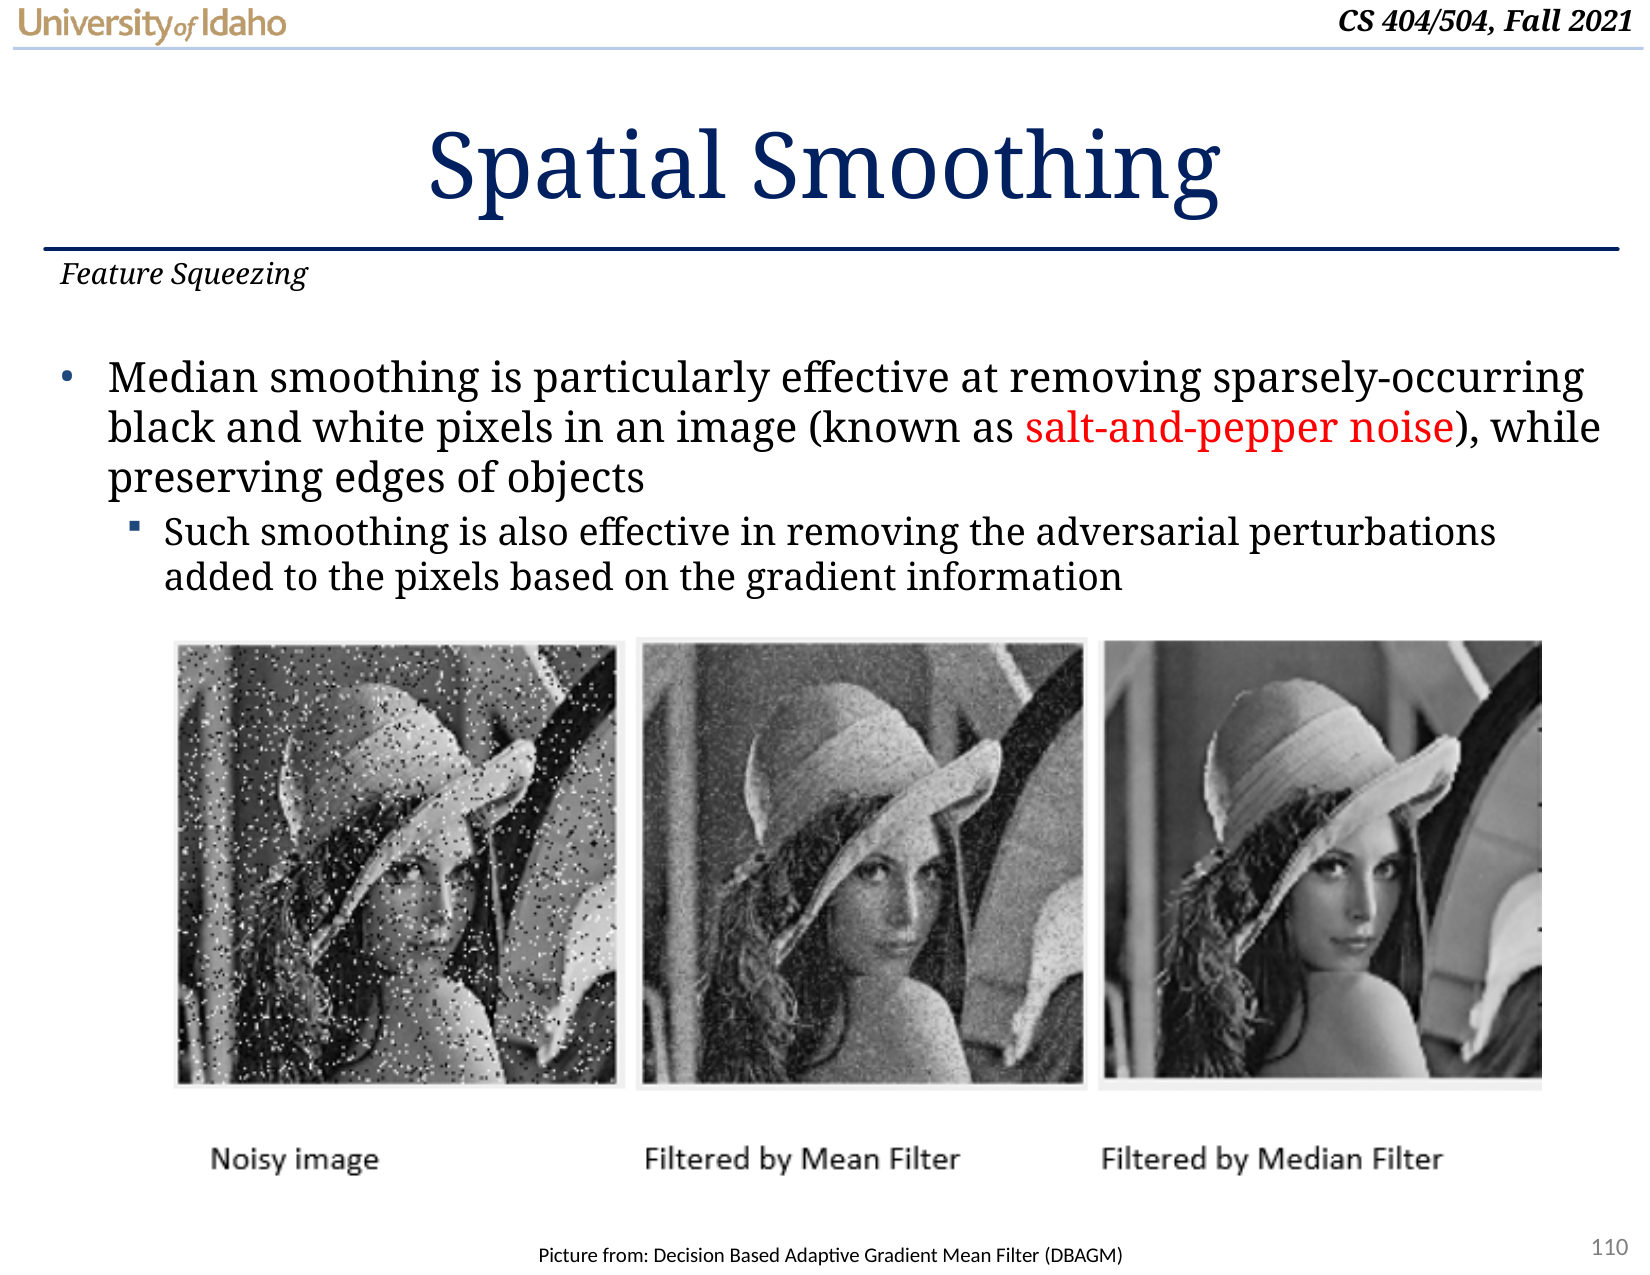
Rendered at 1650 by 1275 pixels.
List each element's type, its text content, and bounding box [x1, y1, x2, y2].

list Median smoothing is particularly effective at removing sparsely-occurring black and white pixels in an image (known as salt-and-pepper noise), while preserving edges of objects Such smoothing is also effective in removing the adversarial perturbations added to the pixels based on the gradient information [45, 342, 1618, 1224]
picture [170, 637, 1542, 1193]
list Feature Squeezing [45, 247, 1062, 306]
picture [19, 8, 286, 46]
text_box Picture from: Decision Based Adaptive Gradient Mean Filter (DBAGM) [116, 1234, 1546, 1275]
title Spatial Smoothing [0, 75, 1650, 248]
